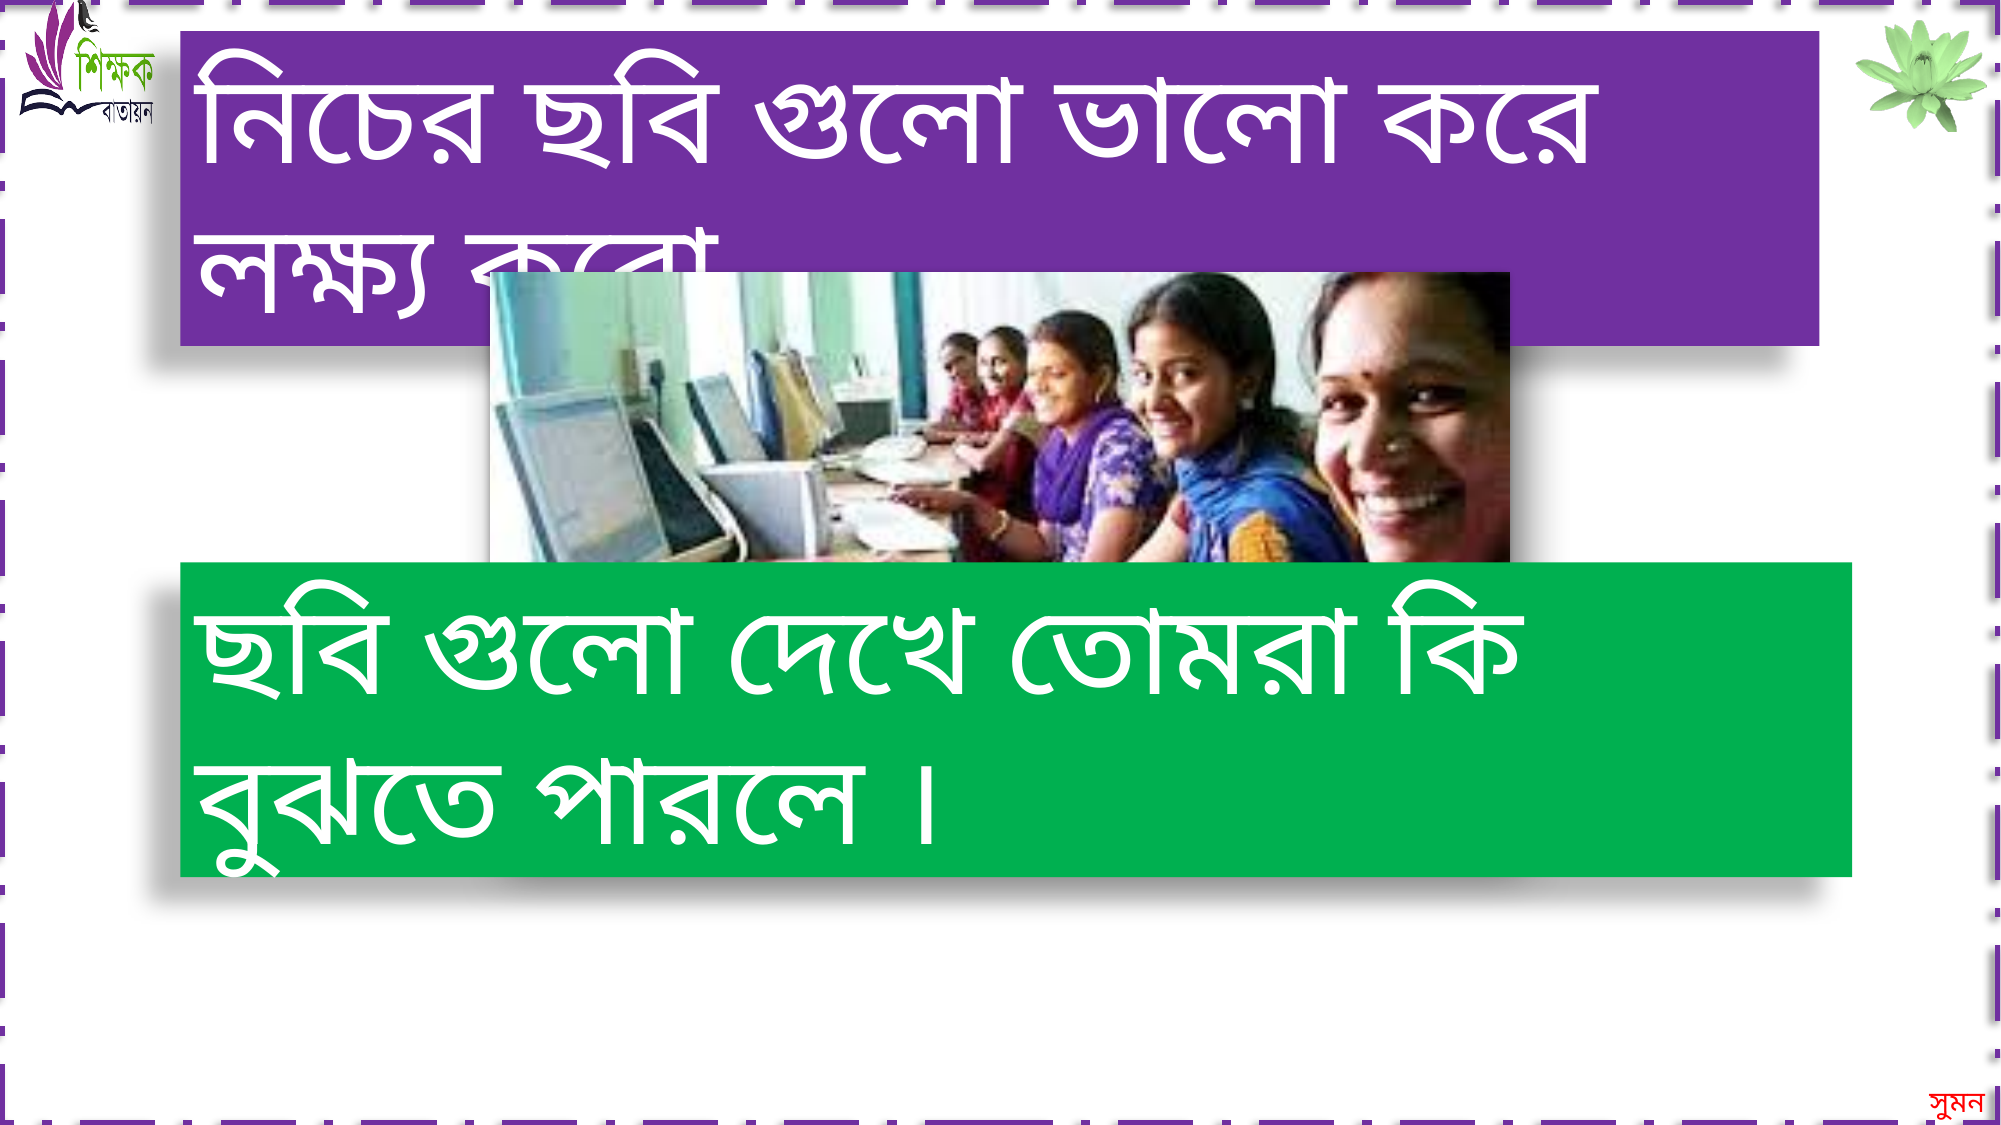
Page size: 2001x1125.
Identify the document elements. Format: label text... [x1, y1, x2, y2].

picture [490, 272, 1510, 853]
text_box ছবি গুলো দেখে তোমরা কি বুঝতে পারলে । [179, 561, 1853, 878]
text_box নিচের ছবি গুলো ভালো করে লক্ষ্য করো-- [179, 30, 1821, 347]
picture [19, 0, 155, 136]
